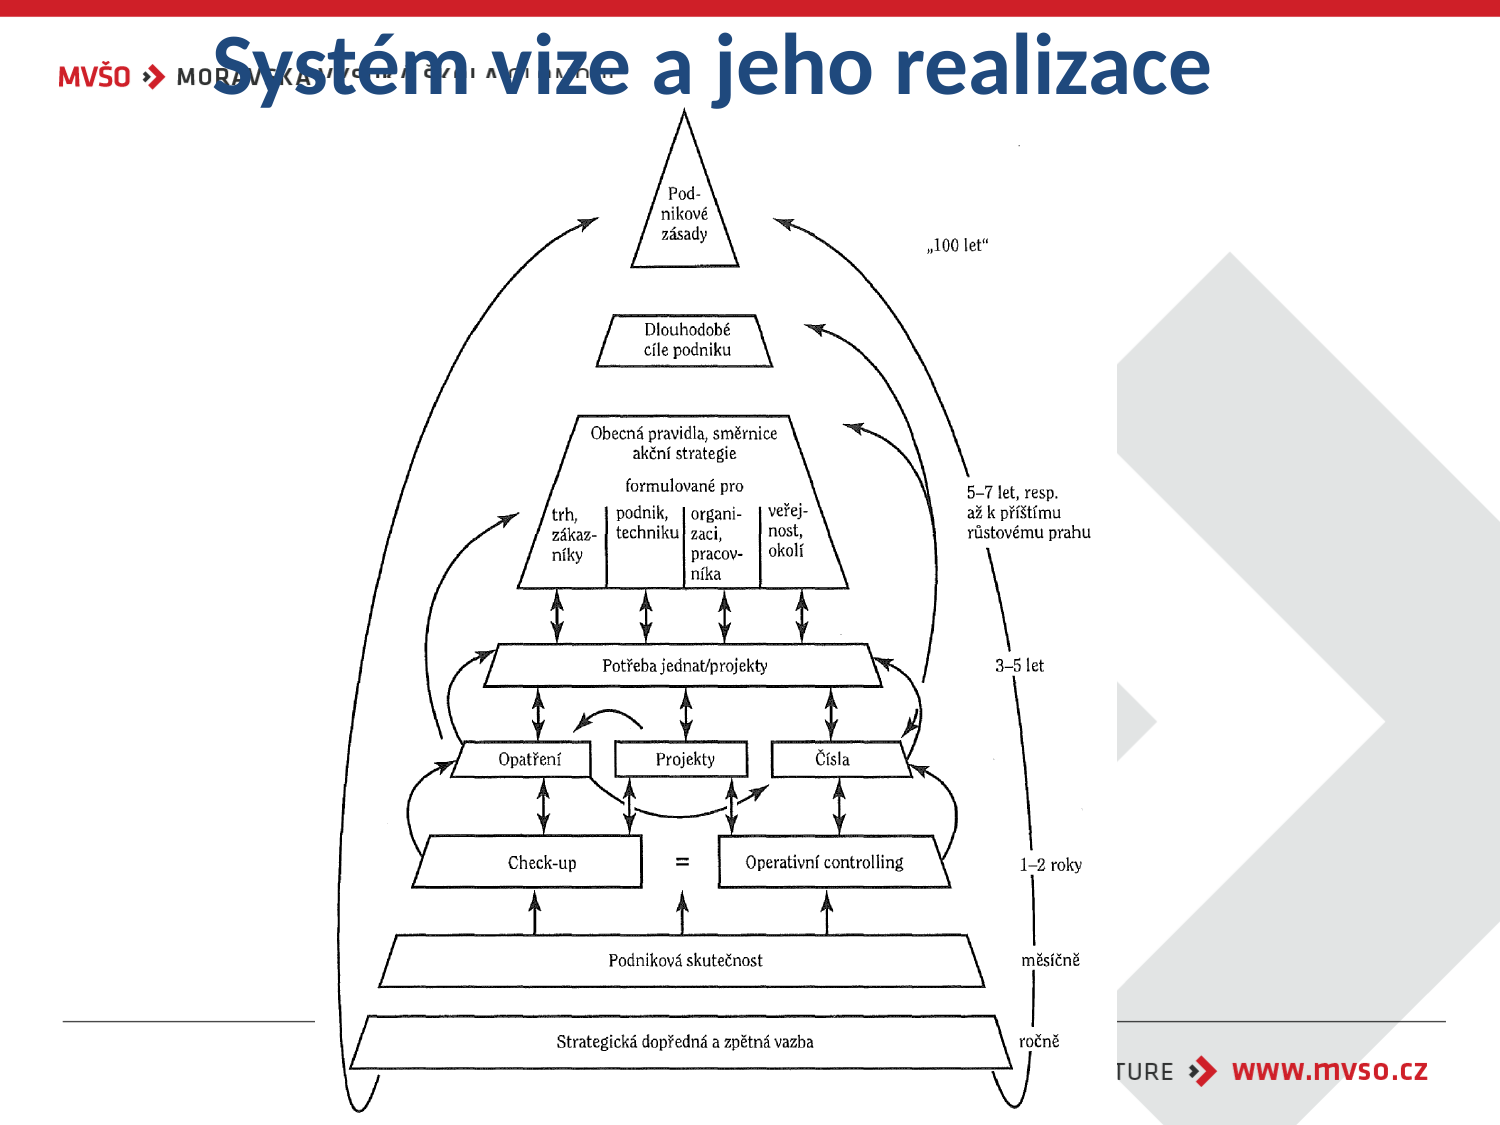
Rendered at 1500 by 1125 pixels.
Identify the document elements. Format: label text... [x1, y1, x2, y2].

text_box Systém vize a jeho realizace [197, 0, 1228, 160]
picture [0, 0, 1500, 1125]
